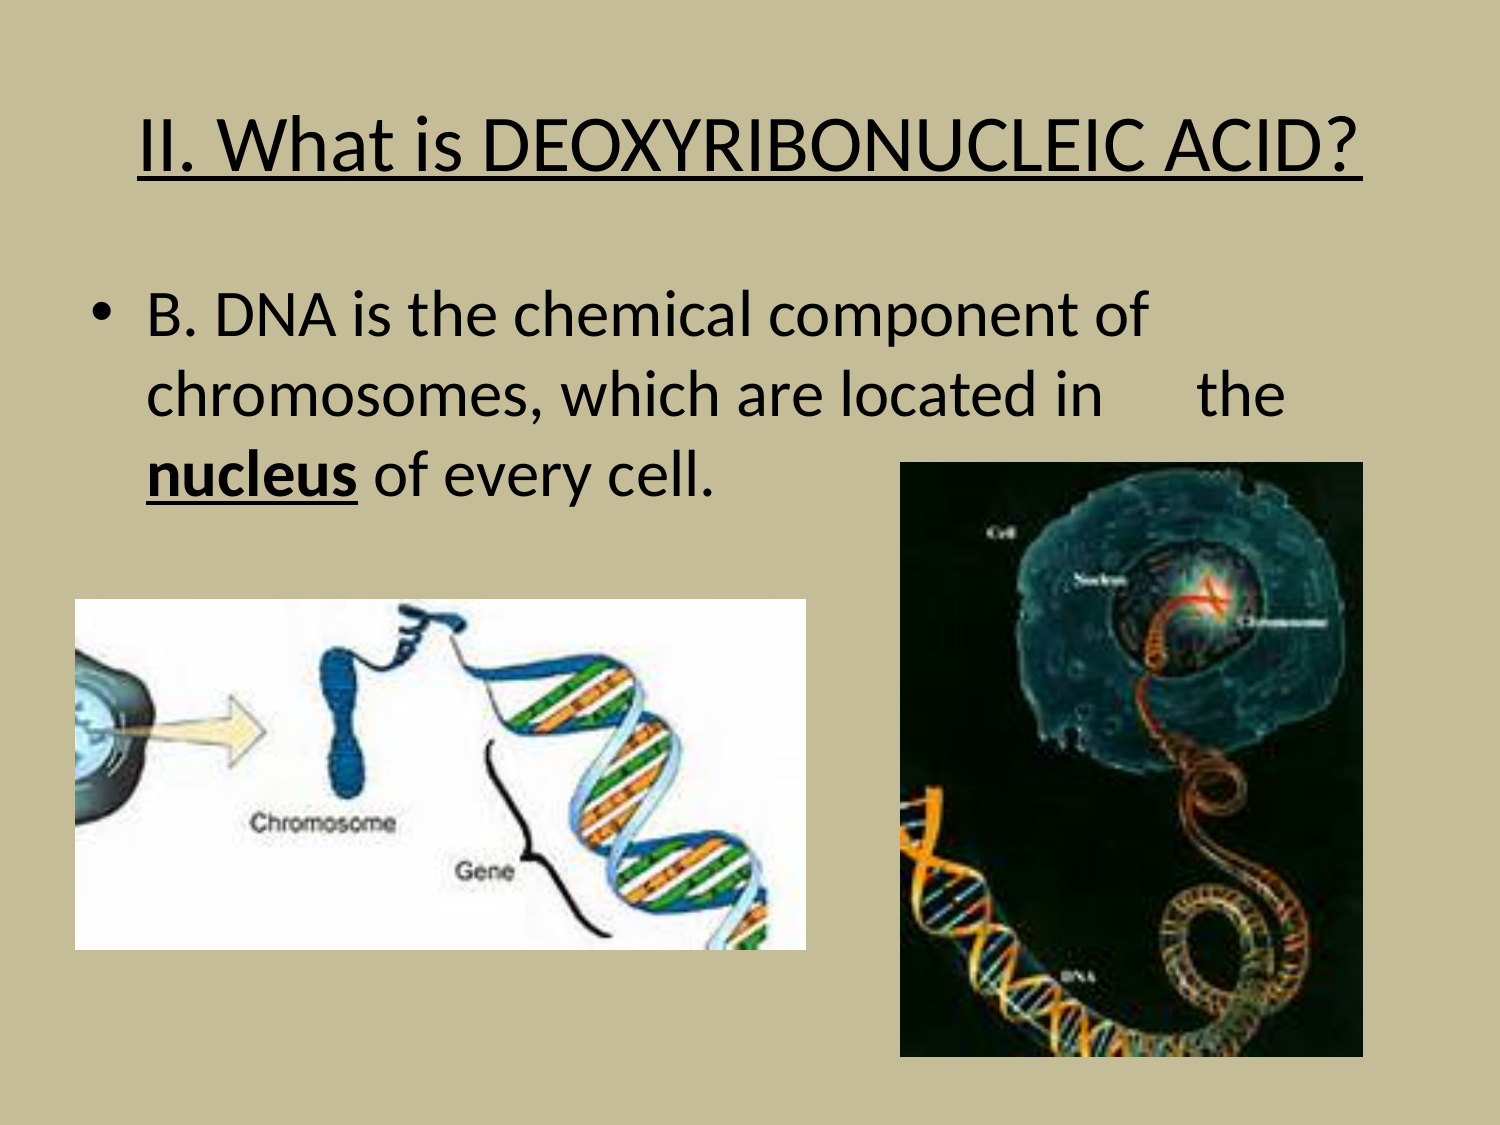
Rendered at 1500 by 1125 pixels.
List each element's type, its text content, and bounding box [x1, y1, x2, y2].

list B. DNA is the chemical component of chromosomes, which are located in the nucleus of every cell. [75, 262, 1425, 1005]
picture [899, 462, 1363, 1057]
title II. What is DEOXYRIBONUCLEIC ACID? [75, 45, 1425, 233]
picture [74, 599, 807, 951]
